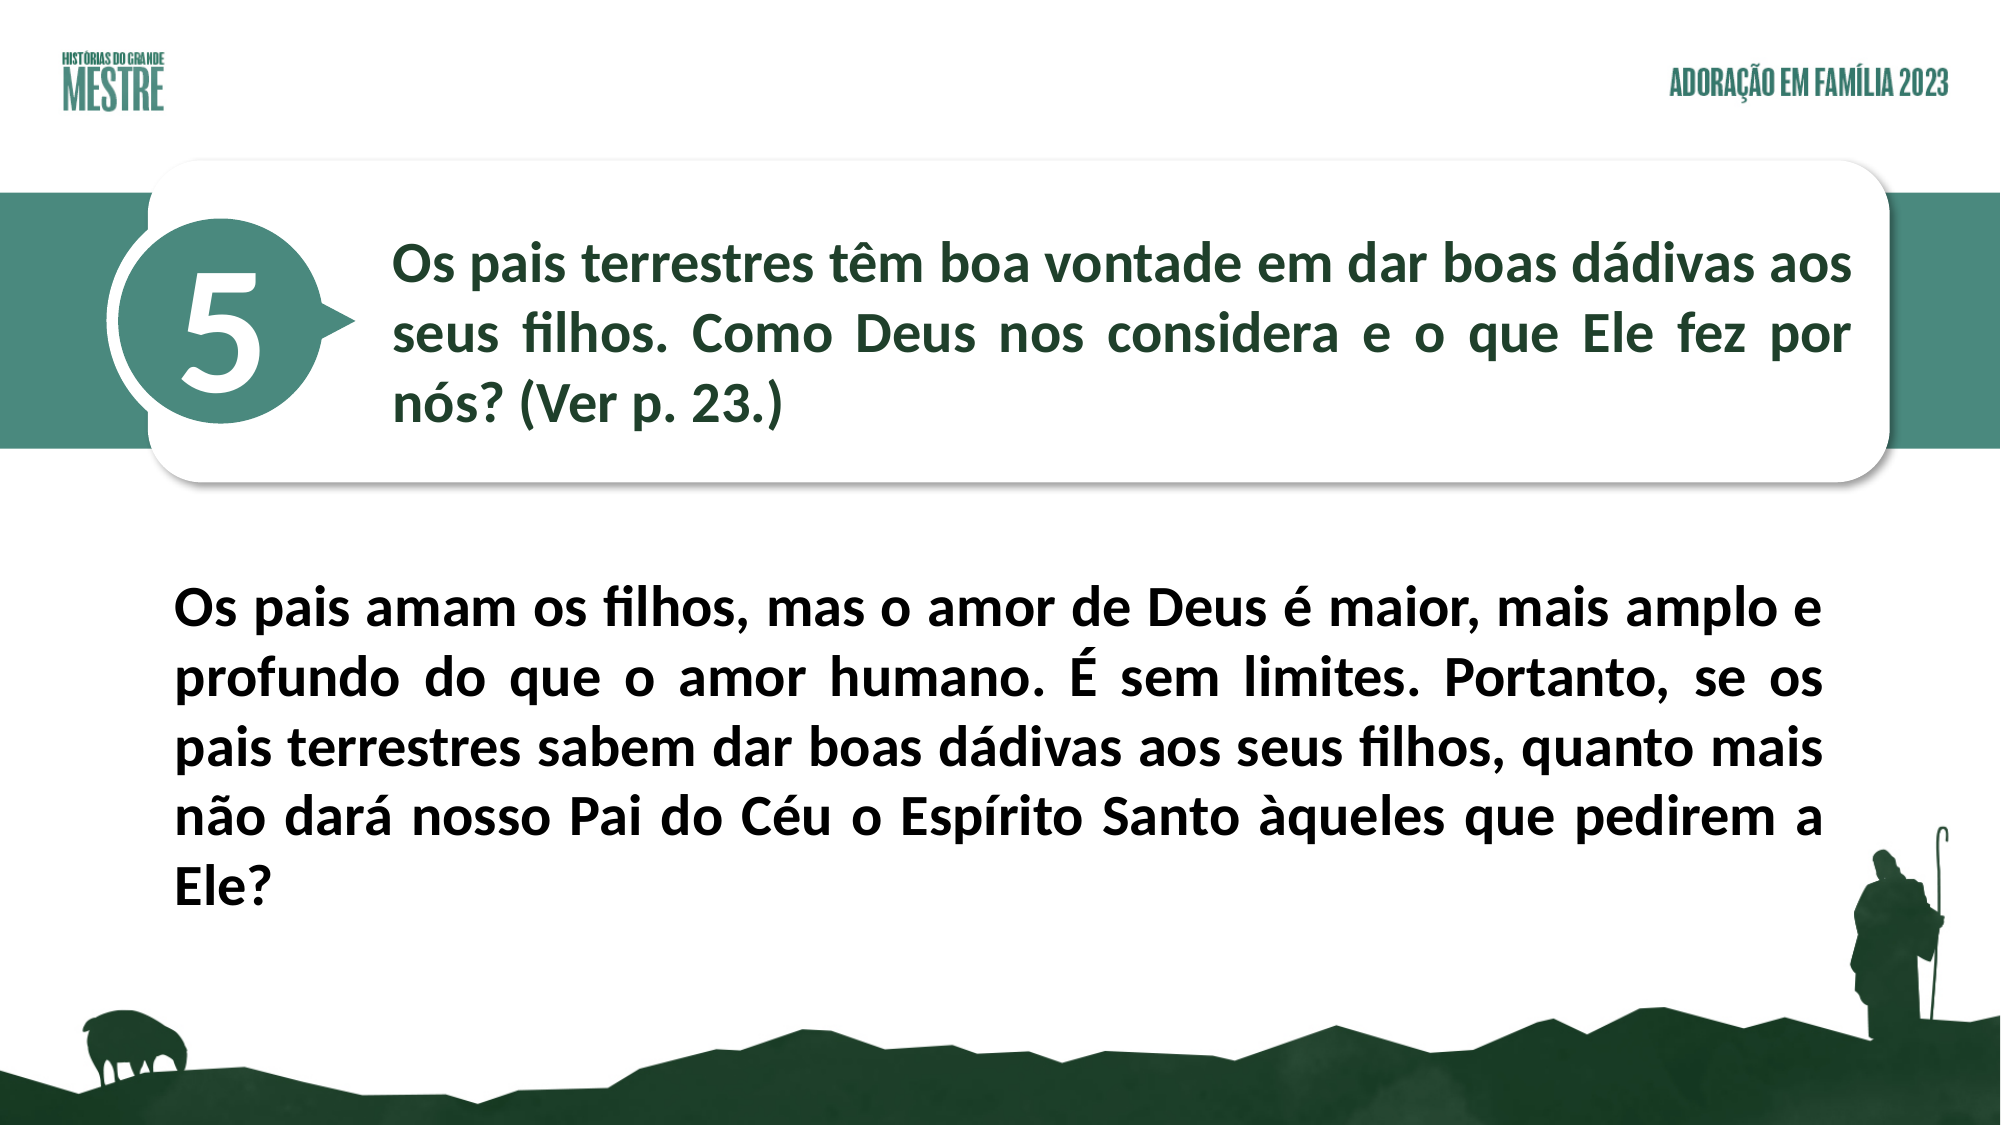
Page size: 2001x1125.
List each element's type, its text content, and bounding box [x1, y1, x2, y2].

picture [0, 0, 2001, 1125]
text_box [0, 160, 2000, 483]
text_box Os pais amam os filhos, mas o amor de Deus é maior, mais amplo e profundo do que o amor humano. É sem limites. Portanto, se os pais terrestres sabem dar boas dádivas aos seus filhos, quanto mais não dará nosso Pai do Céu o Espírito Santo àqueles que pedirem a Ele? [160, 560, 1840, 925]
